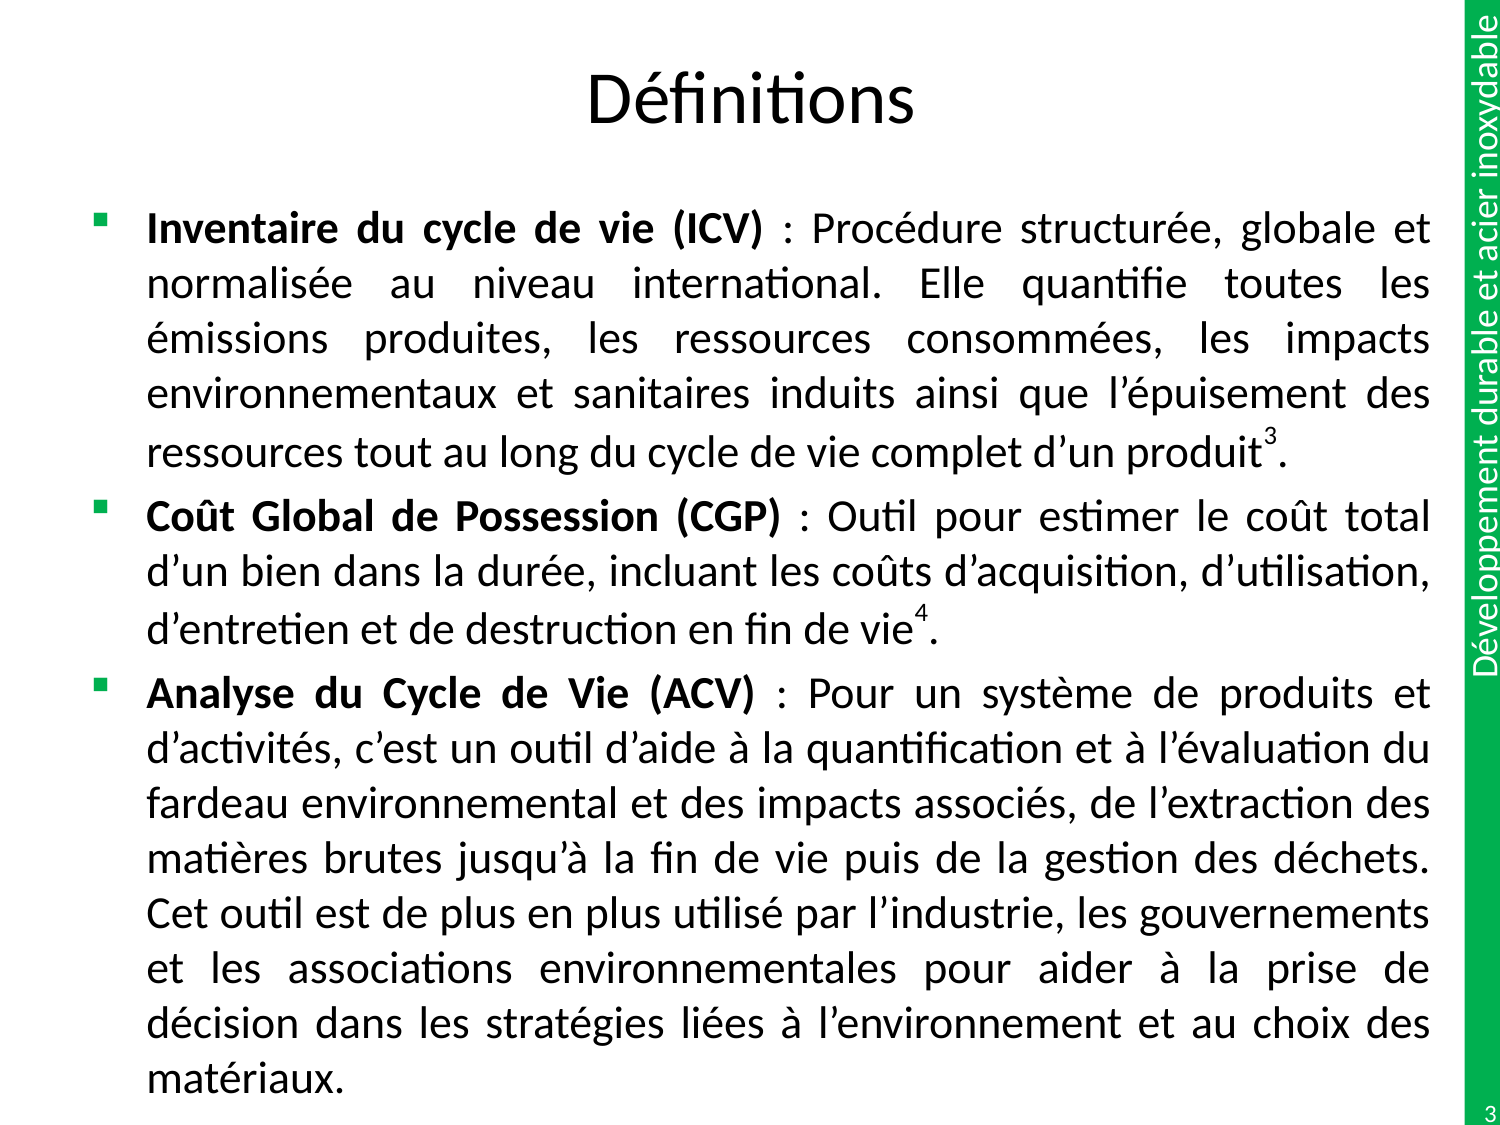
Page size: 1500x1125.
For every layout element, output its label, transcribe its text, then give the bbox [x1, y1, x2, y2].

slide_number 3 [1446, 1082, 1500, 1125]
list Inventaire du cycle de vie (ICV) : Procédure structurée, globale et normalisée au niveau international. Elle quantifie toutes les émissions produites, les ressources consommées, les impacts environnementaux et sanitaires induits ainsi que l’épuisement des ressources tout au long du cycle de vie complet d’un produit3. Coût Global de Possession (CGP) : Outil pour estimer le coût total d’un bien dans la durée, incluant les coûts d’acquisition, d’utilisation, d’entretien et de destruction en fin de vie4. Analyse du Cycle de Vie (ACV) : Pour un système de produits et d’activités, c’est un outil d’aide à la quantification et à l’évaluation du fardeau environnemental et des impacts associés, de l’extraction des matières brutes jusqu’à la fin de vie puis de la gestion des déchets. Cet outil est de plus en plus utilisé par l’industrie, les gouvernements et les associations environnementales pour aider à la prise de décision dans les stratégies liées à l’environnement et au choix des matériaux. [75, 190, 1447, 1112]
title Définitions [76, 0, 1427, 188]
